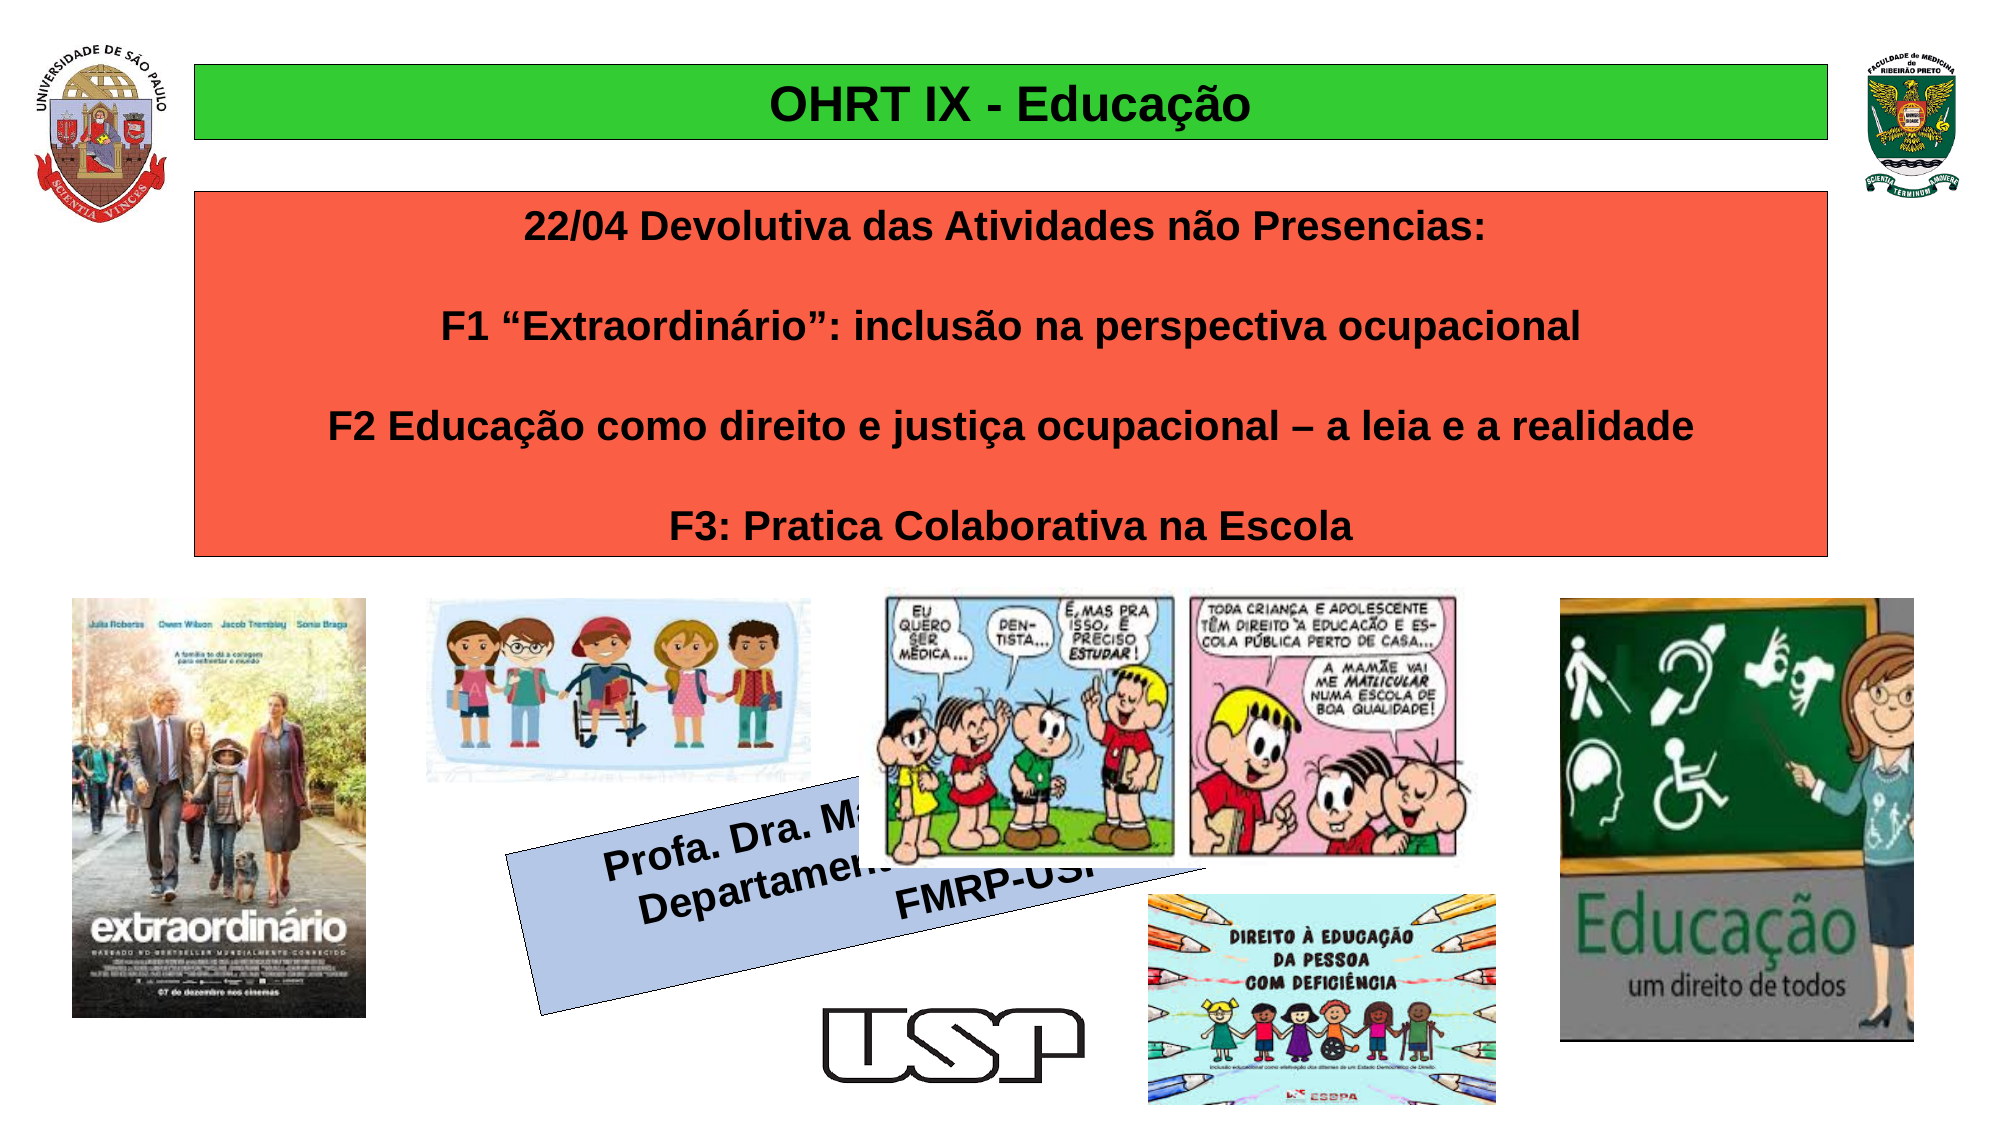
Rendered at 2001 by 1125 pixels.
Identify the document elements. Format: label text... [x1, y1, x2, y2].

picture [859, 587, 1478, 868]
picture [810, 975, 1094, 1125]
picture [34, 45, 167, 223]
text_box Profa. Dra. Maria Paula Panúncio-Pinto Departamento de Ciências da Saúde FMRP-USP [505, 776, 1206, 1016]
picture [1148, 894, 1497, 1105]
picture [426, 598, 811, 786]
text_box 22/04 Devolutiva das Atividades não Presencias: F1 “Extraordinário”: inclusão na perspectiva ocupacional F2 Educação como direito e justiça ocupacional – a leia e a realidade F3: Pratica Colaborativa na Escola [194, 191, 1828, 557]
picture [1560, 598, 1914, 1042]
text_box OHRT IX - Educação [194, 64, 1828, 140]
picture [1856, 43, 1968, 223]
picture [72, 598, 366, 1018]
